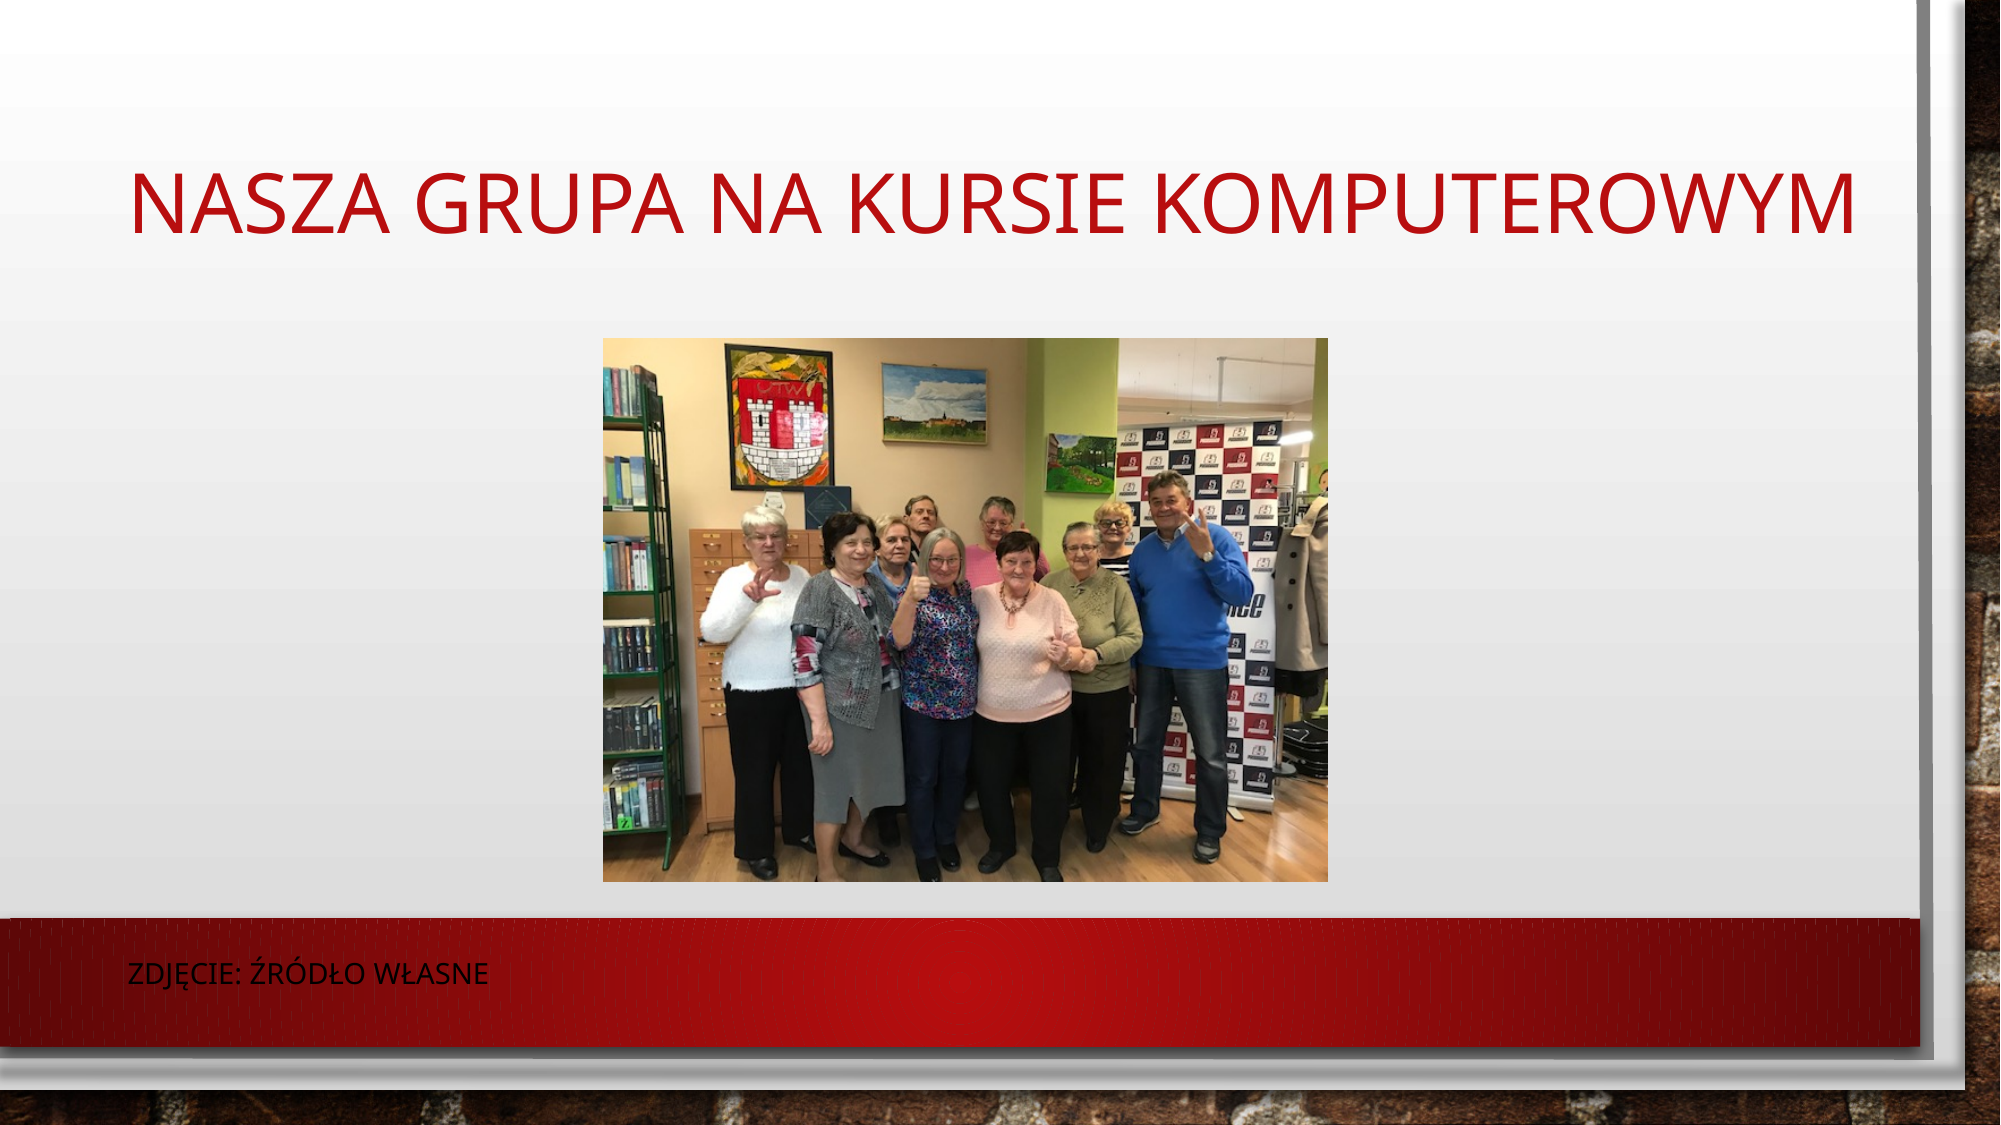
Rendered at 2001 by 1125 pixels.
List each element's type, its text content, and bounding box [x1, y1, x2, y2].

picture [0, 0, 2000, 1125]
footer zdjęcie: źródło własne [112, 971, 1015, 1054]
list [602, 338, 1328, 883]
title NASZA GRUPA NA KURSIE KOMPUTEROWYM [112, 112, 1895, 302]
